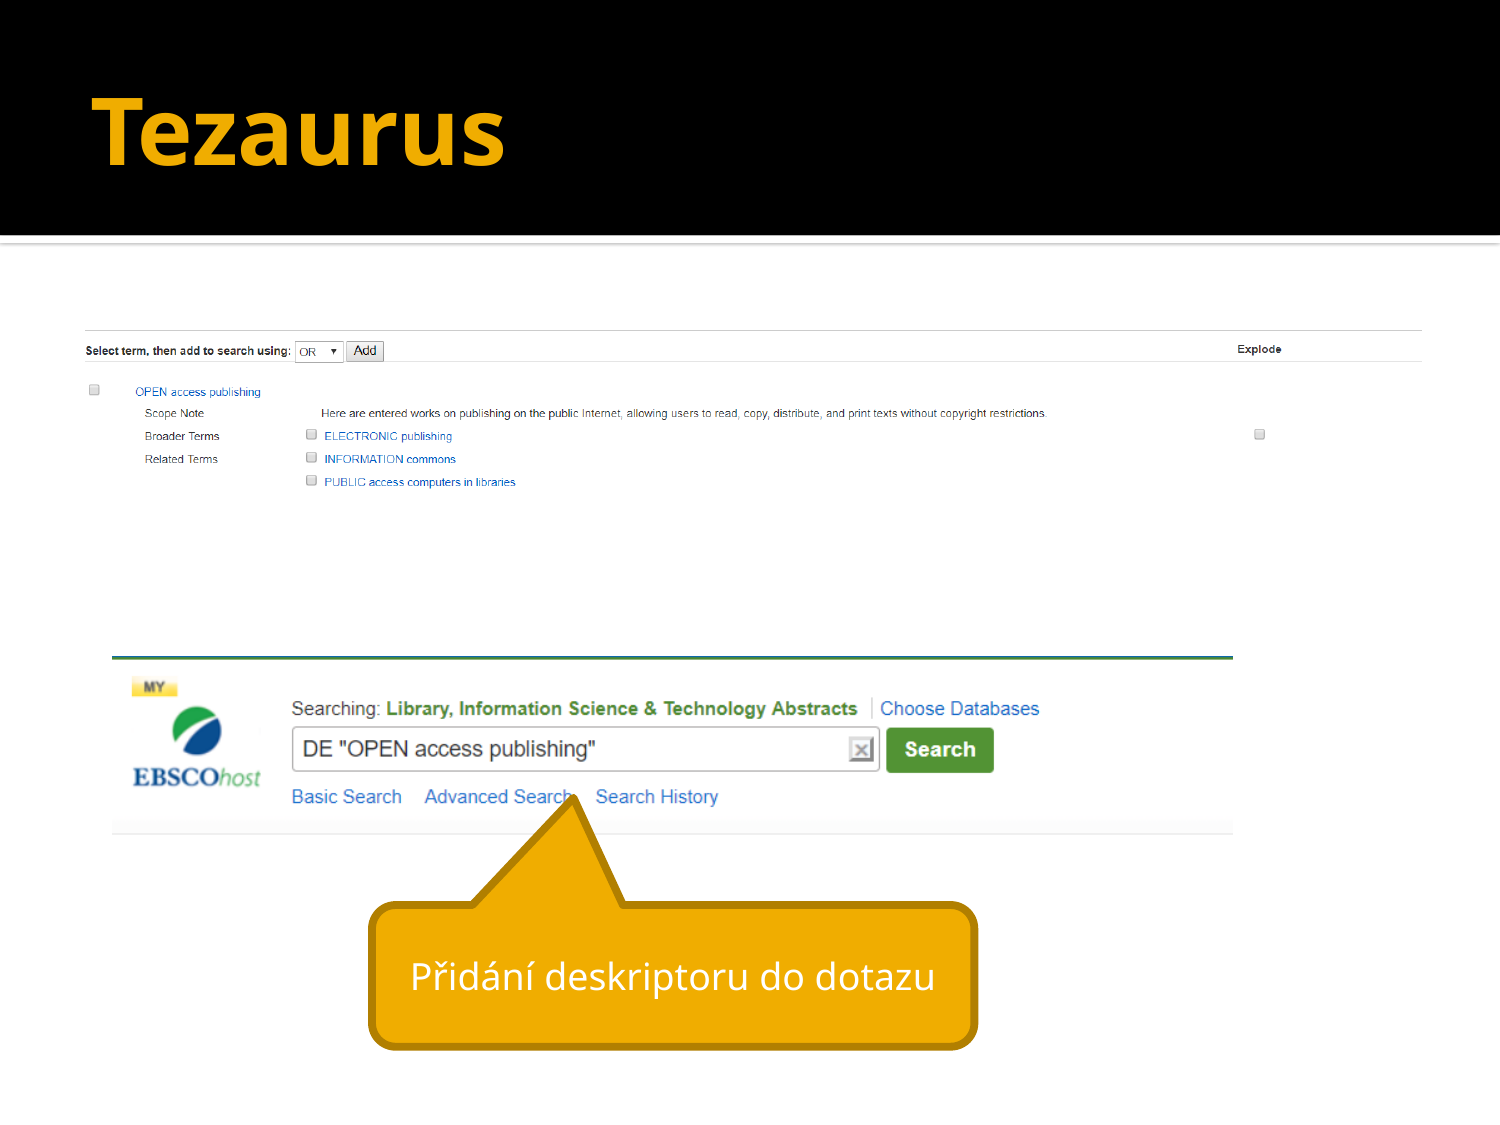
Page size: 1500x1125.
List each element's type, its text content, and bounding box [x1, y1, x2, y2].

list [71, 326, 1422, 498]
picture [112, 656, 1233, 836]
title Tezaurus [75, 25, 1425, 231]
text_box Přidání deskriptoru do dotazu [368, 845, 979, 1051]
